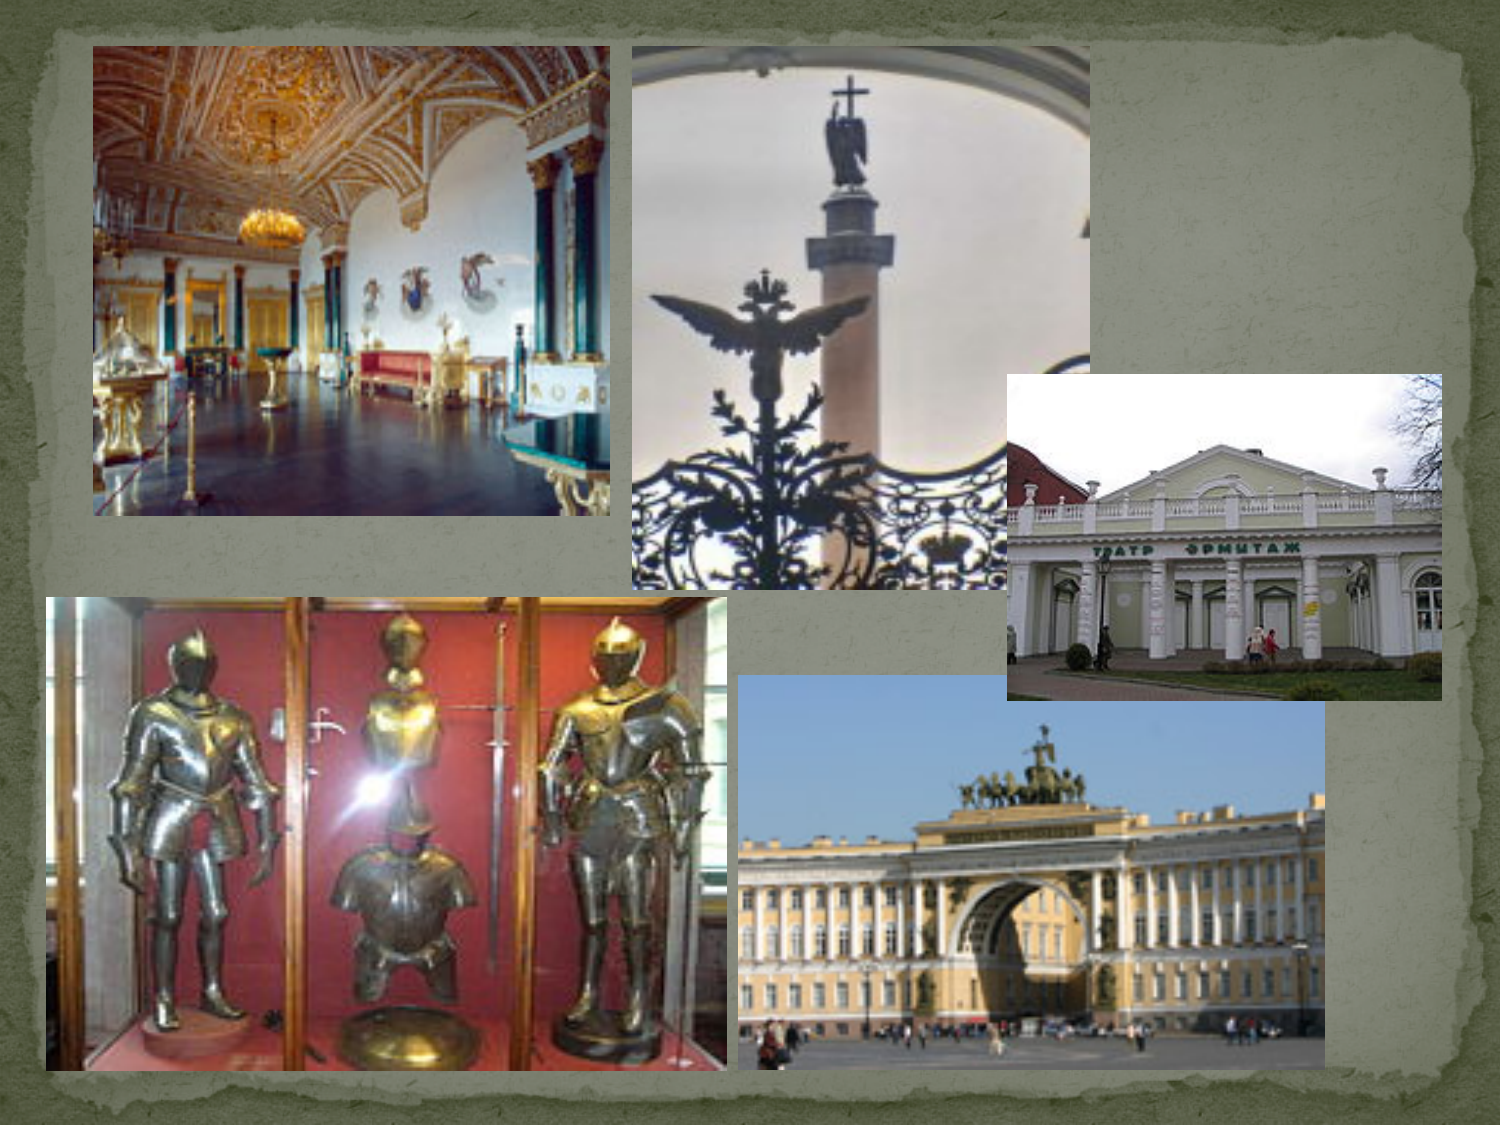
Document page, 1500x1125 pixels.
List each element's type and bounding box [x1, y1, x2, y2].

picture [93, 46, 610, 516]
picture [632, 46, 1442, 1070]
picture [46, 597, 727, 1071]
